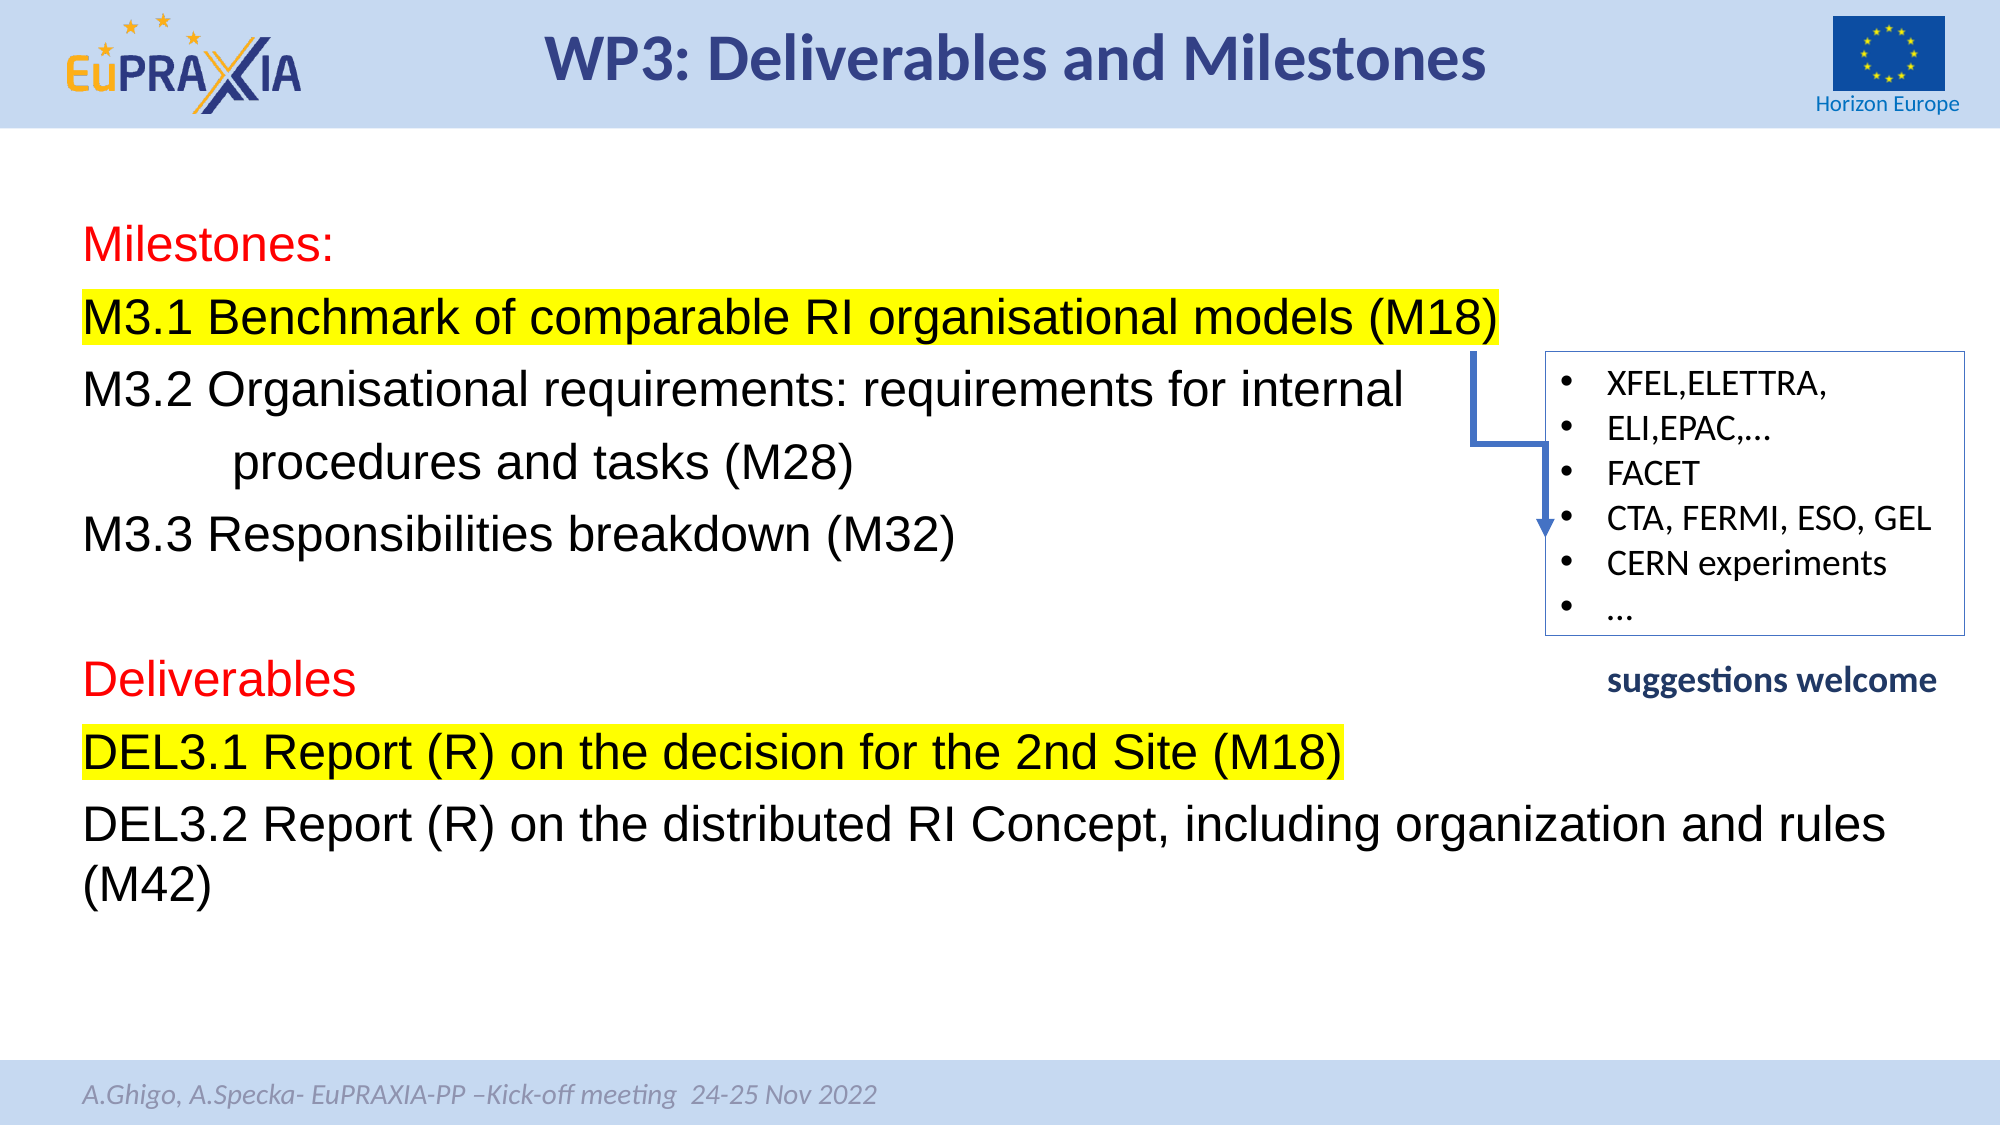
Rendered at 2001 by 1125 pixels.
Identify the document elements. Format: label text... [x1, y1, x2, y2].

text_box Milestones: M3.1 Benchmark of comparable RI organisational models (M18) M3.2 Organisational requirements: requirements for internal procedures and tasks (M28) M3.3 Responsibilities breakdown (M32) Deliverables DEL3.1 Report (R) on the decision for the 2nd Site (M18) DEL3.2 Report (R) on the distributed RI Concept, including organization and rules (M42) [67, 204, 1965, 980]
text_box suggestions welcome [1592, 647, 1954, 708]
footer A.Ghigo, A.Specka- EuPRAXIA-PP –Kick-off meeting 24-25 Nov 2022 [67, 1060, 1000, 1125]
text_box XFEL,ELETTRA, ELI,EPAC,… FACET CTA, FERMI, ESO, GEL CERN experiments … [1545, 351, 1965, 636]
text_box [1416, 408, 1603, 481]
picture [67, 13, 286, 114]
title WP3: Deliverables and Milestones [286, 0, 1746, 168]
picture [1833, 16, 1945, 91]
